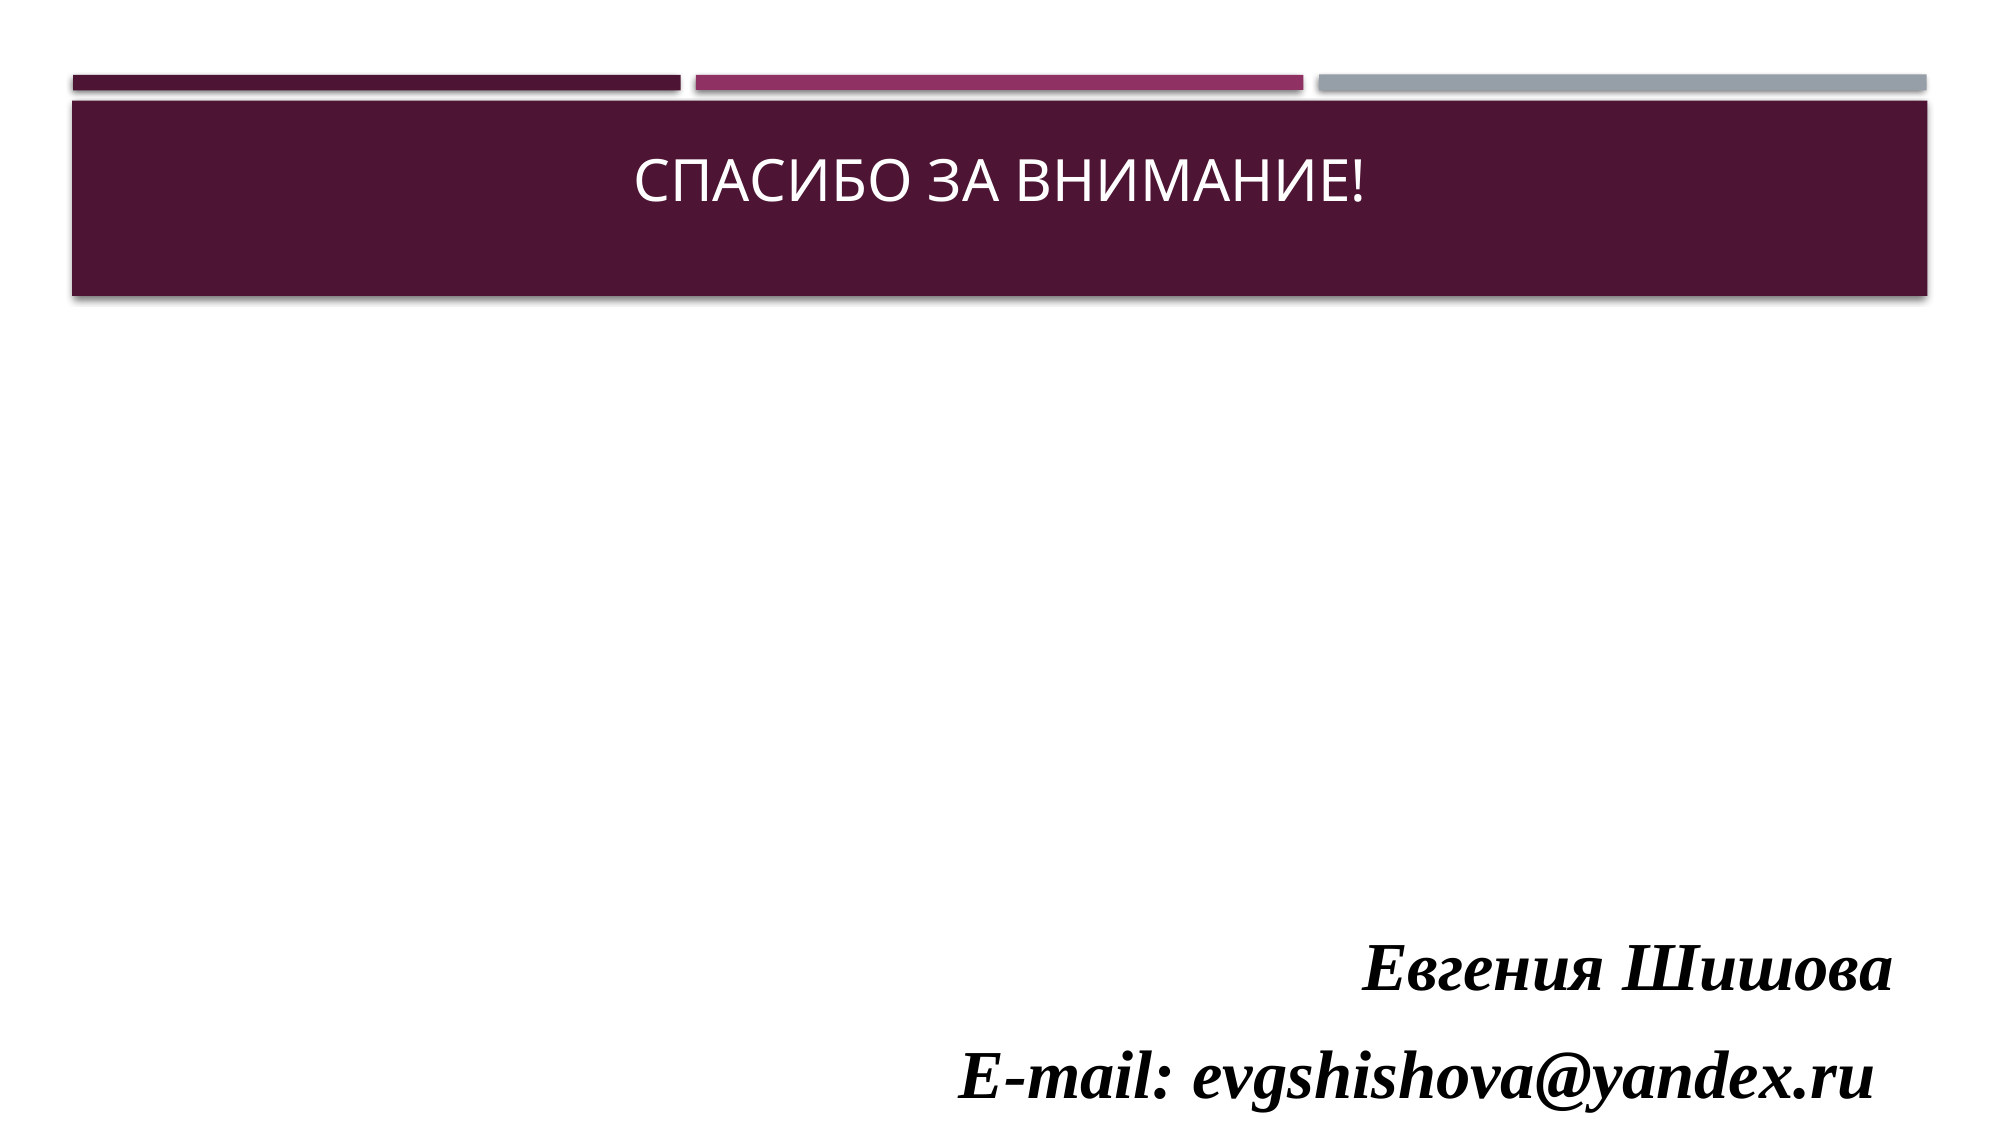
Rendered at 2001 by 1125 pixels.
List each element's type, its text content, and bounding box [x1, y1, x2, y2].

title СПАСИБО ЗА ВНИМАНИЕ! [95, 115, 1905, 222]
list Евгения Шишова E-mail: evgshishova@yandex.ru [99, 273, 1909, 1125]
